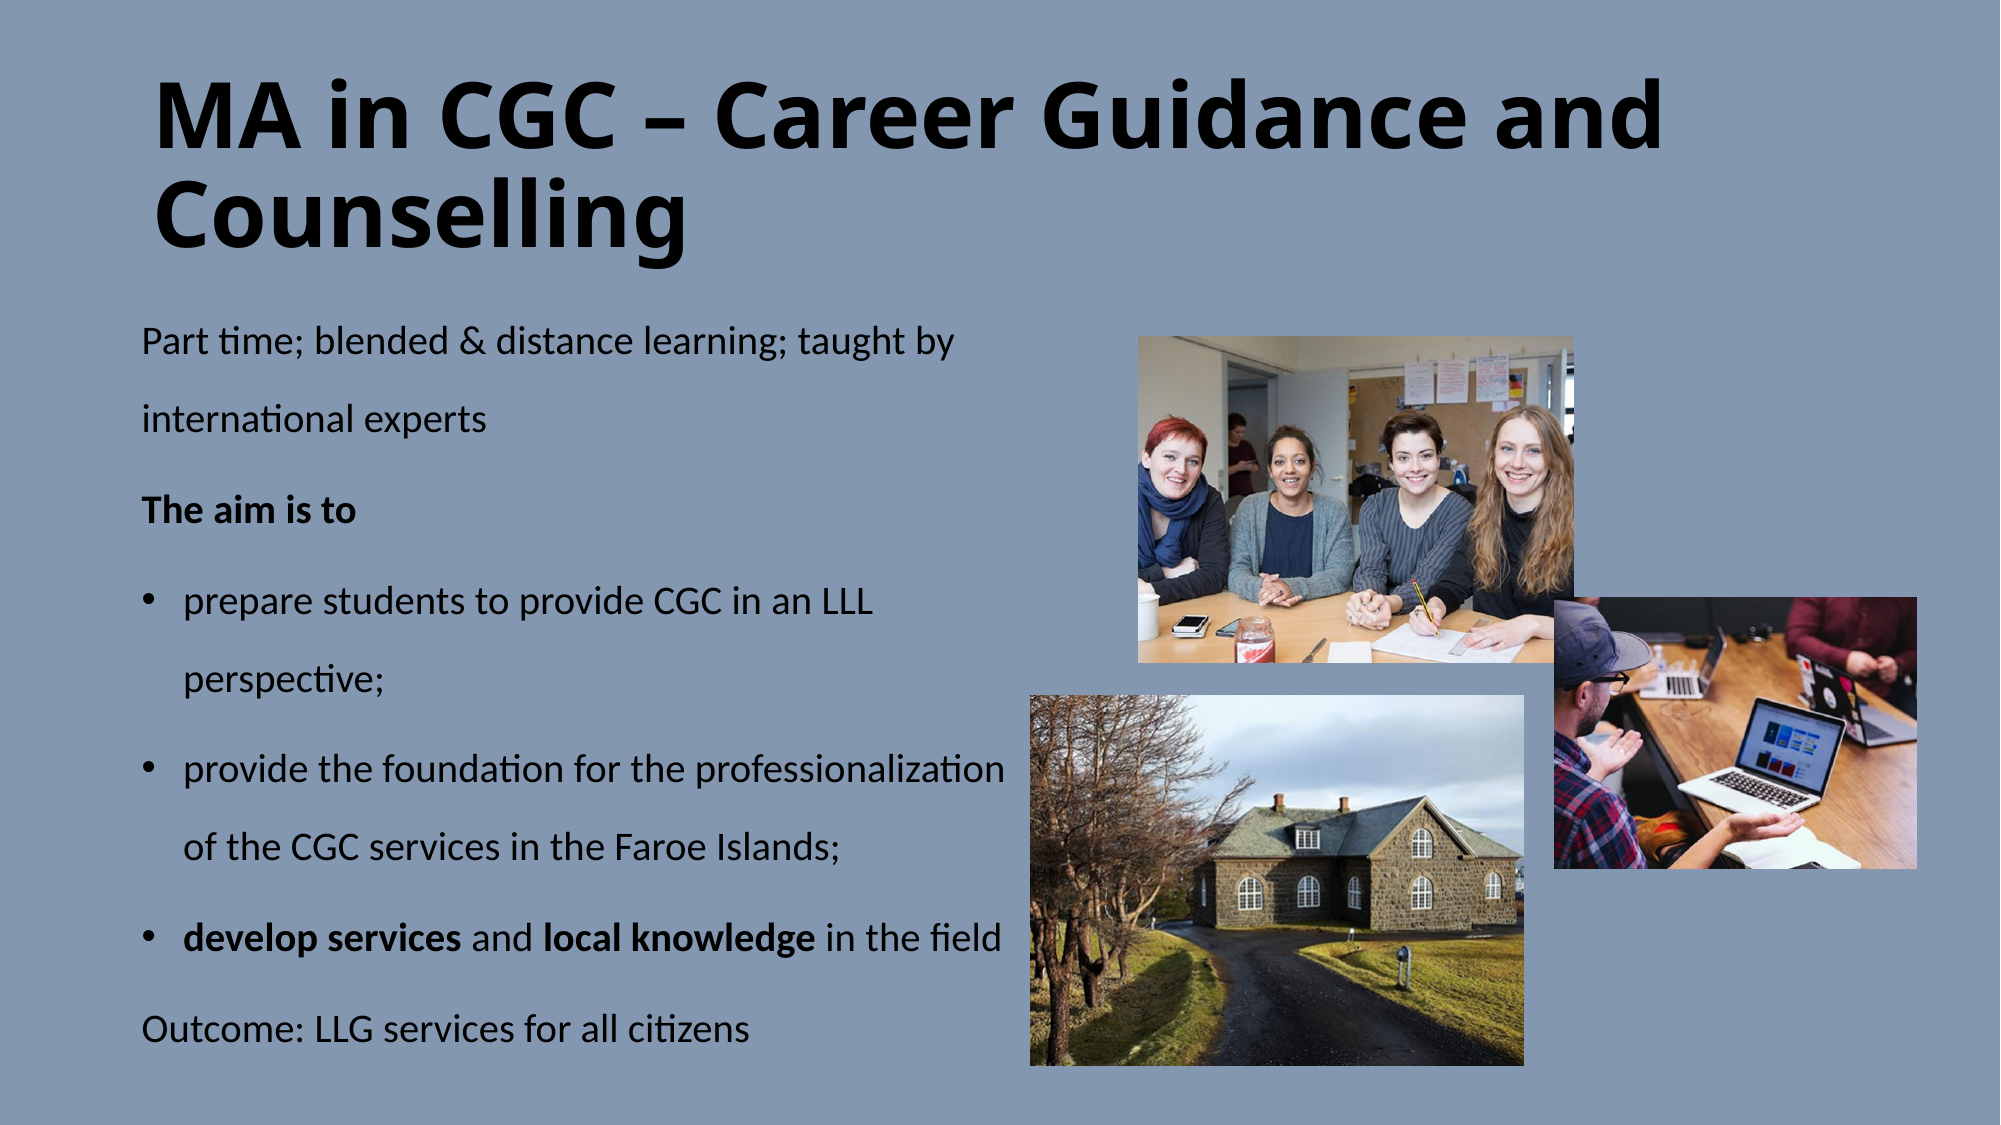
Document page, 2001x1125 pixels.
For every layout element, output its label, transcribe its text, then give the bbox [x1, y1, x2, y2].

picture [1138, 336, 1917, 869]
title MA in CGC – Career Guidance and Counselling [137, 59, 1863, 278]
picture [1030, 695, 1524, 1066]
list Part time; blended & distance learning; taught by international experts The aim is to prepare students to provide CGC in an LLL perspective; provide the foundation for the professionalization of the CGC services in the Faroe Islands; develop services and local knowledge in the field Outcome: LLG services for all citizens [126, 277, 1031, 1125]
